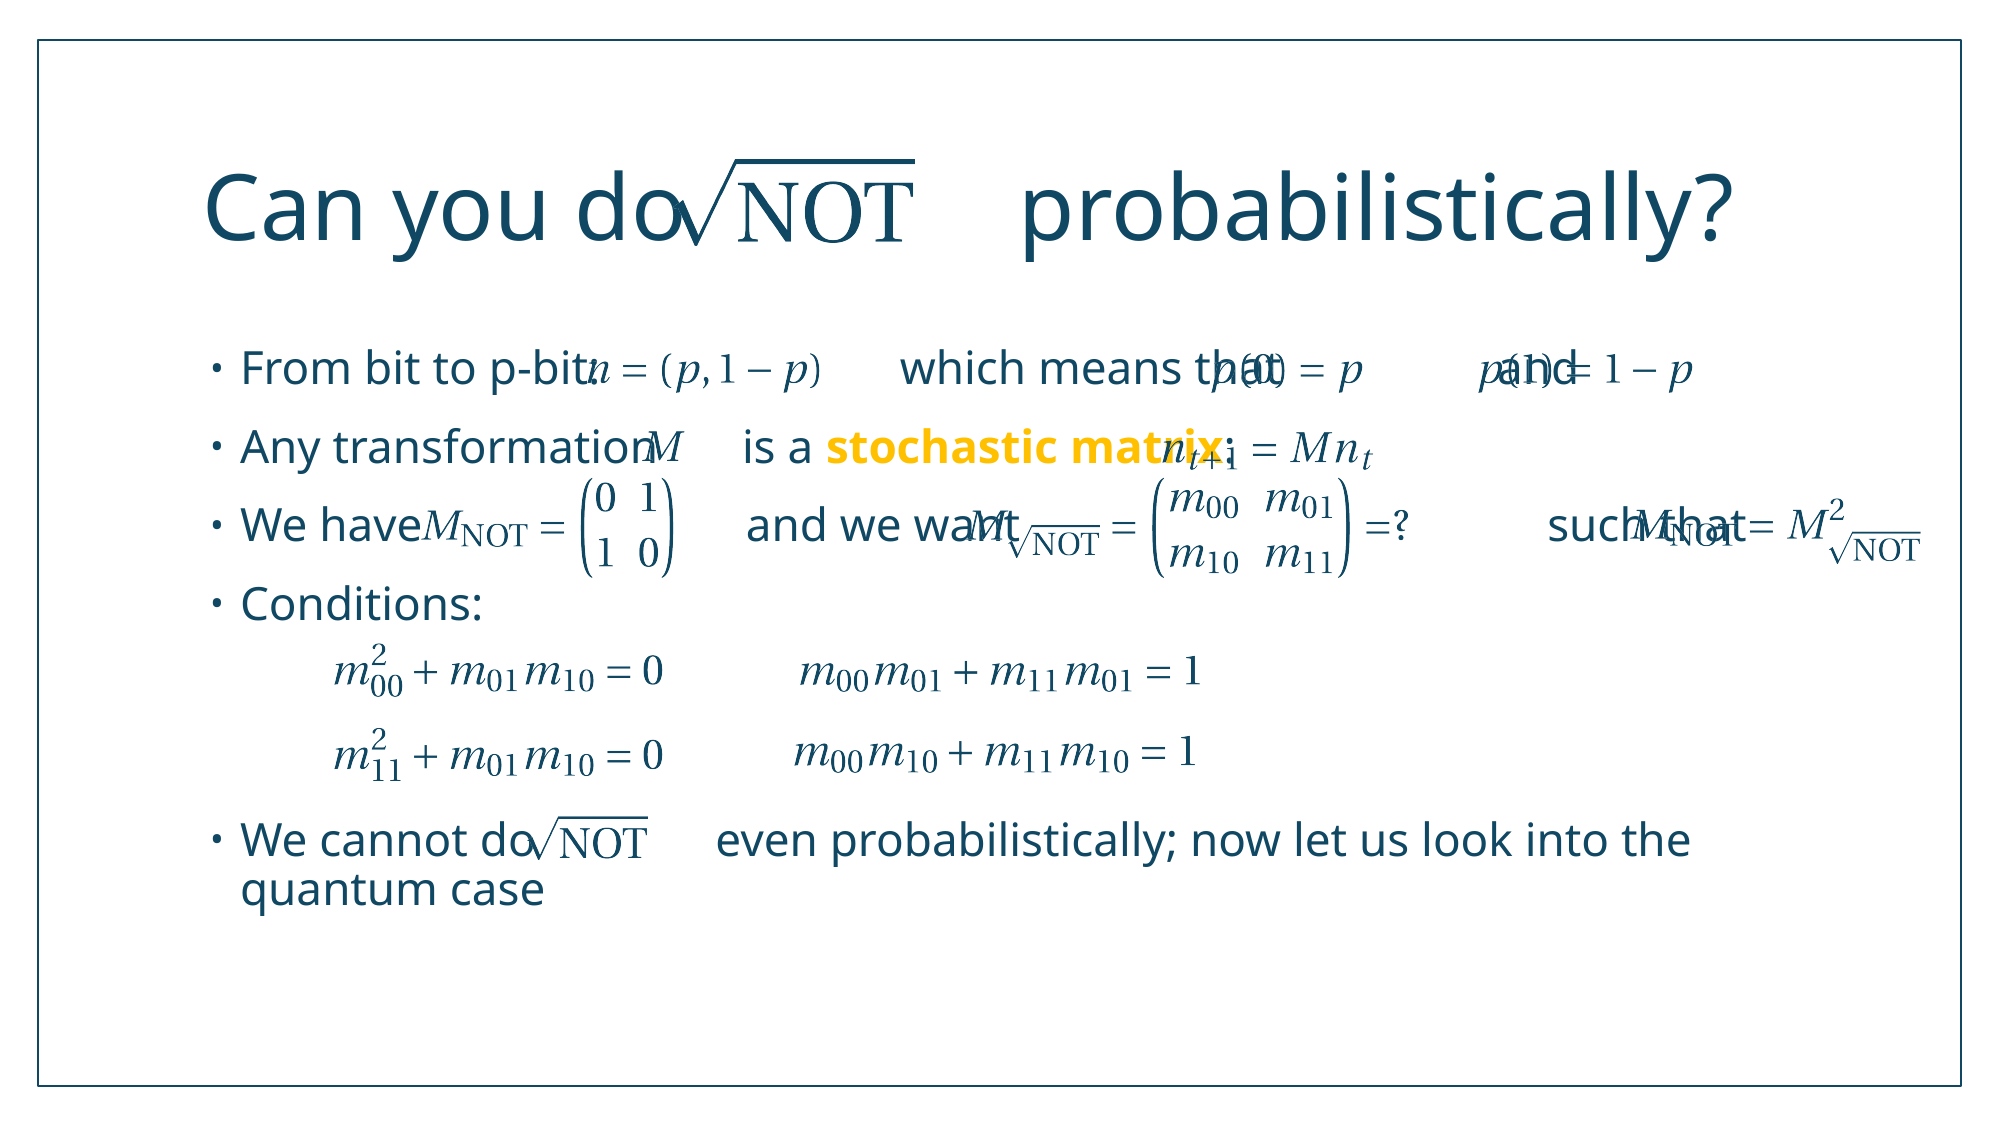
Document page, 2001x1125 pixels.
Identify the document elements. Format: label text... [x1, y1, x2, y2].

picture [526, 815, 649, 860]
picture [1630, 496, 1921, 565]
picture [587, 353, 821, 394]
picture [334, 725, 665, 781]
picture [799, 654, 1201, 693]
picture [641, 431, 687, 462]
list From bit to p-bit: which means that and Any transformation is a stochastic matrix: We have and we want such that Conditions: We cannot do even probabilistically; now let us look into the quantum case [187, 337, 1808, 1047]
picture [1161, 431, 1376, 470]
picture [421, 476, 674, 578]
title Can you do probabilistically? [187, 99, 1808, 323]
picture [966, 477, 1409, 579]
picture [794, 734, 1195, 773]
picture [673, 157, 916, 246]
picture [334, 641, 665, 697]
picture [1211, 353, 1365, 394]
picture [1477, 353, 1693, 394]
